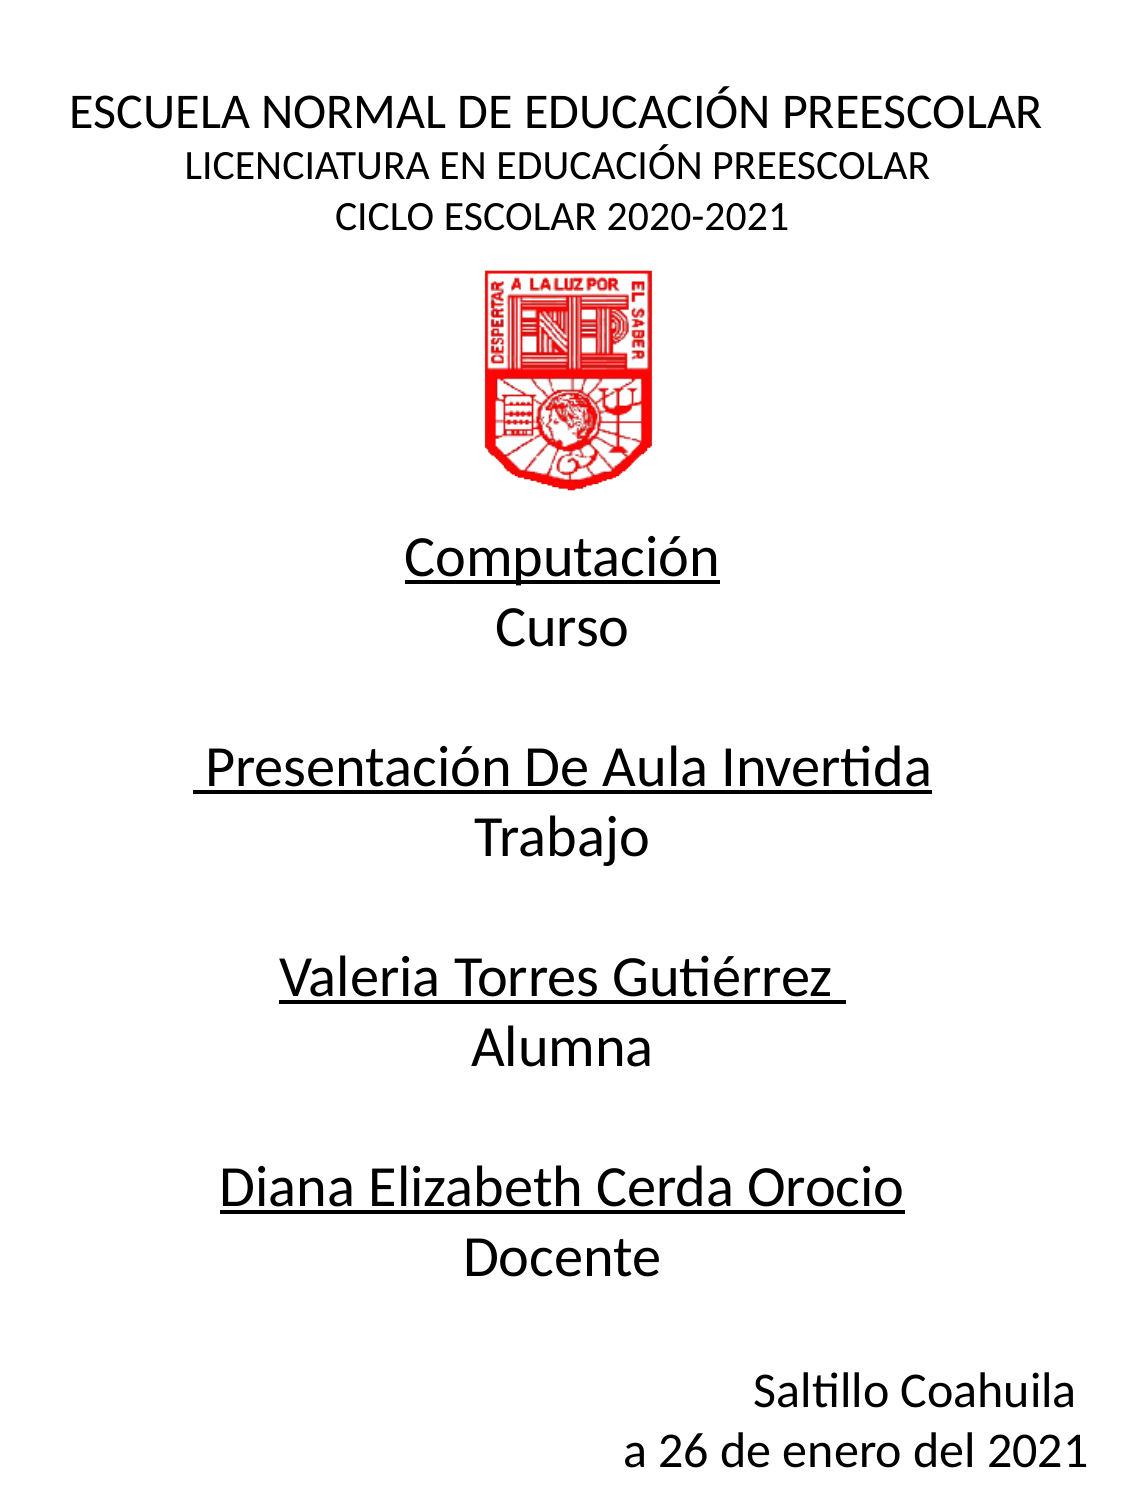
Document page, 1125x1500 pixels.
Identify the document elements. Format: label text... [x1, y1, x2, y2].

text_box ESCUELA NORMAL DE EDUCACIÓN PREESCOLAR LICENCIATURA EN EDUCACIÓN PREESCOLAR CICLO ESCOLAR 2020-2021 Computación Curso Presentación De Aula Invertida Trabajo Valeria Torres Gutiérrez Alumna Diana Elizabeth Cerda Orocio Docente Saltillo Coahuila a 26 de enero del 2021 [21, 70, 1104, 1486]
picture [410, 266, 715, 494]
